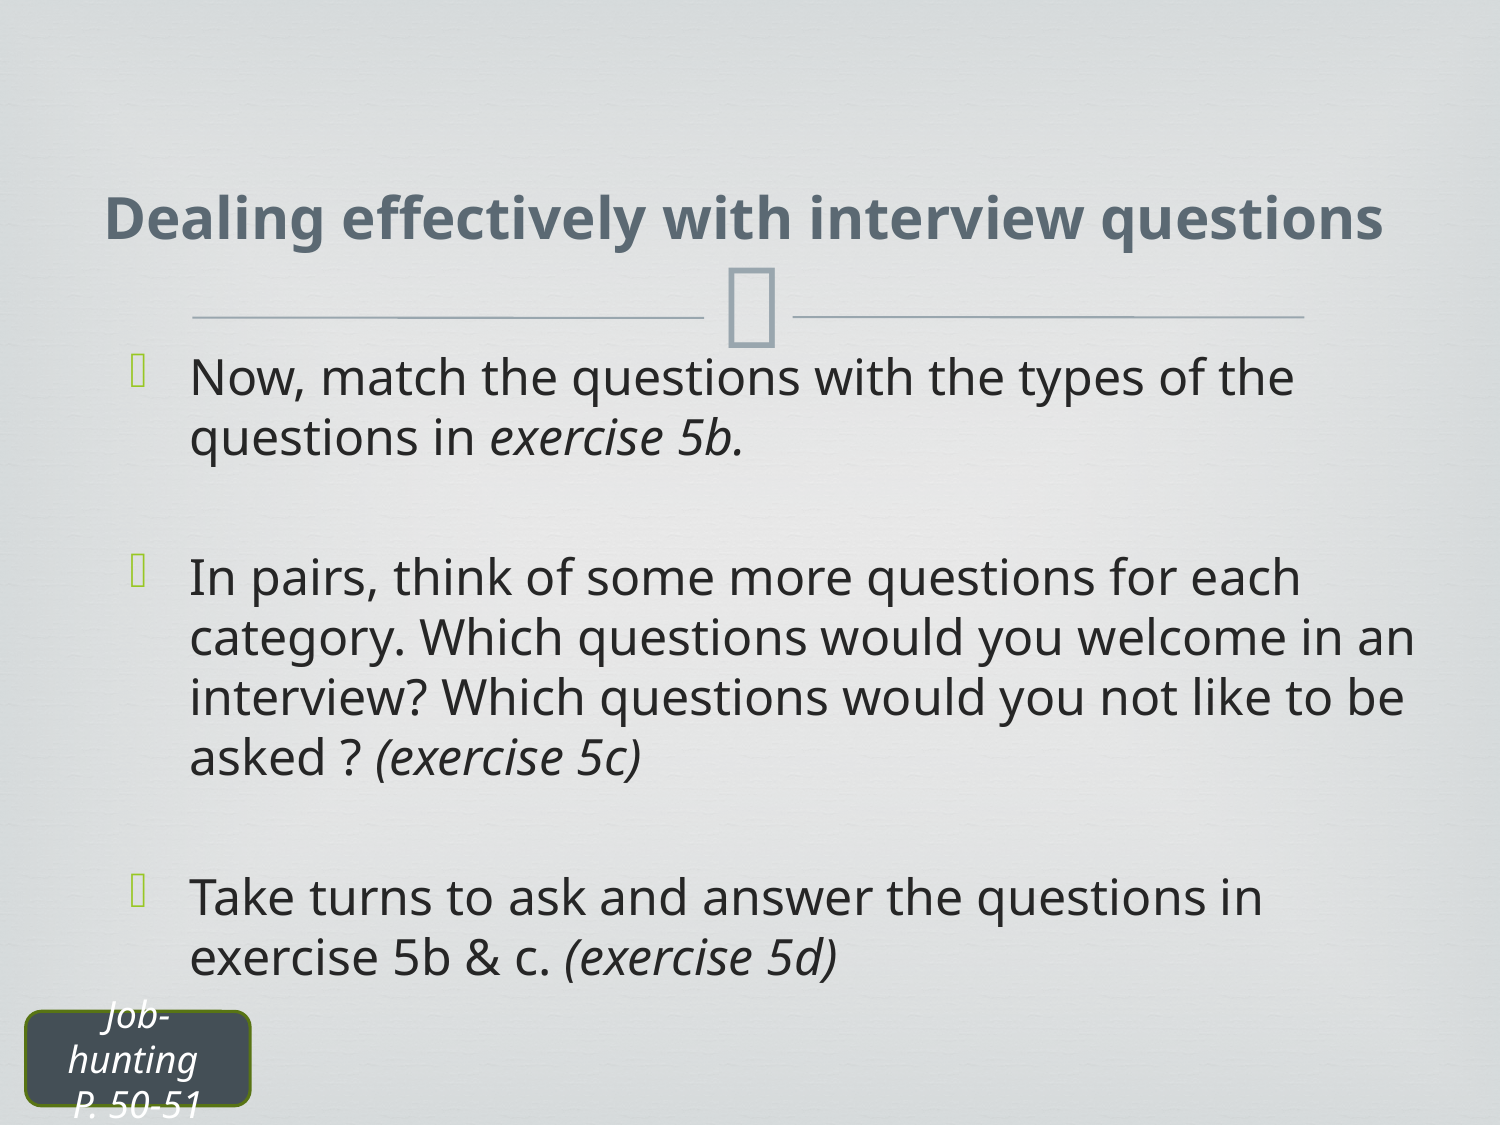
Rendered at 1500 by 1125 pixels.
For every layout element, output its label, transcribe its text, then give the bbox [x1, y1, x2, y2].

text_box Job-hunting P. 50-51 [24, 1009, 252, 1108]
list Now, match the questions with the types of the questions in exercise 5b. In pairs, think of some more questions for each category. Which questions would you welcome in an interview? Which questions would you not like to be asked ? (exercise 5c) Take turns to ask and answer the questions in exercise 5b & c. (exercise 5d) [114, 338, 1436, 1005]
text_box Dealing effectively with interview questions [76, 93, 1412, 339]
